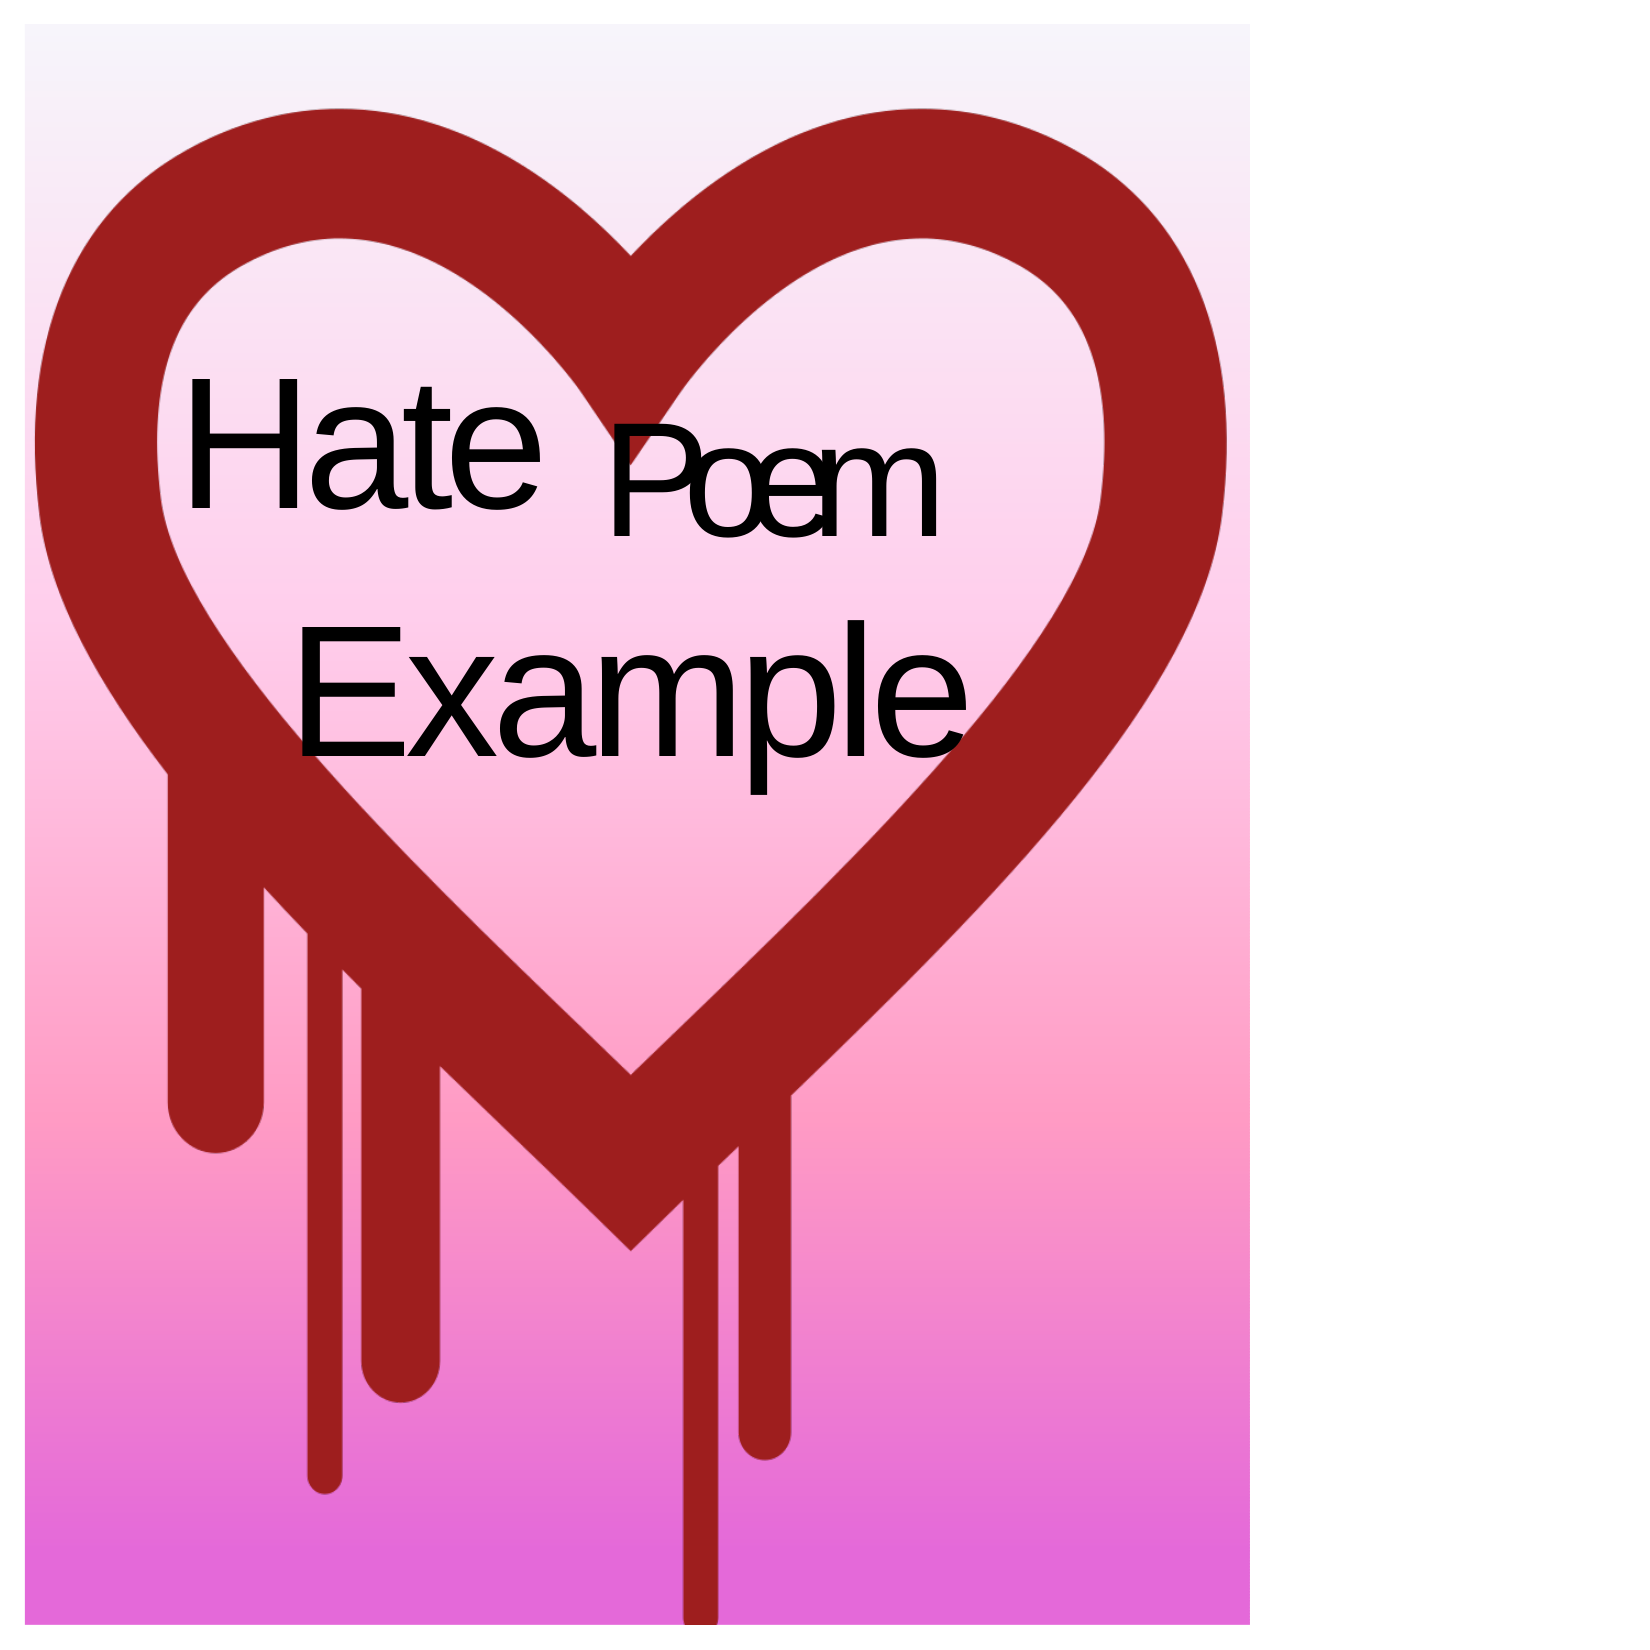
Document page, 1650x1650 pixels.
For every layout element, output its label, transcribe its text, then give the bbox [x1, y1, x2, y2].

text_box [1100, 383, 1108, 594]
picture [24, 24, 1250, 1625]
text_box [272, 794, 984, 845]
title Hate Poem Example [175, 318, 1100, 794]
